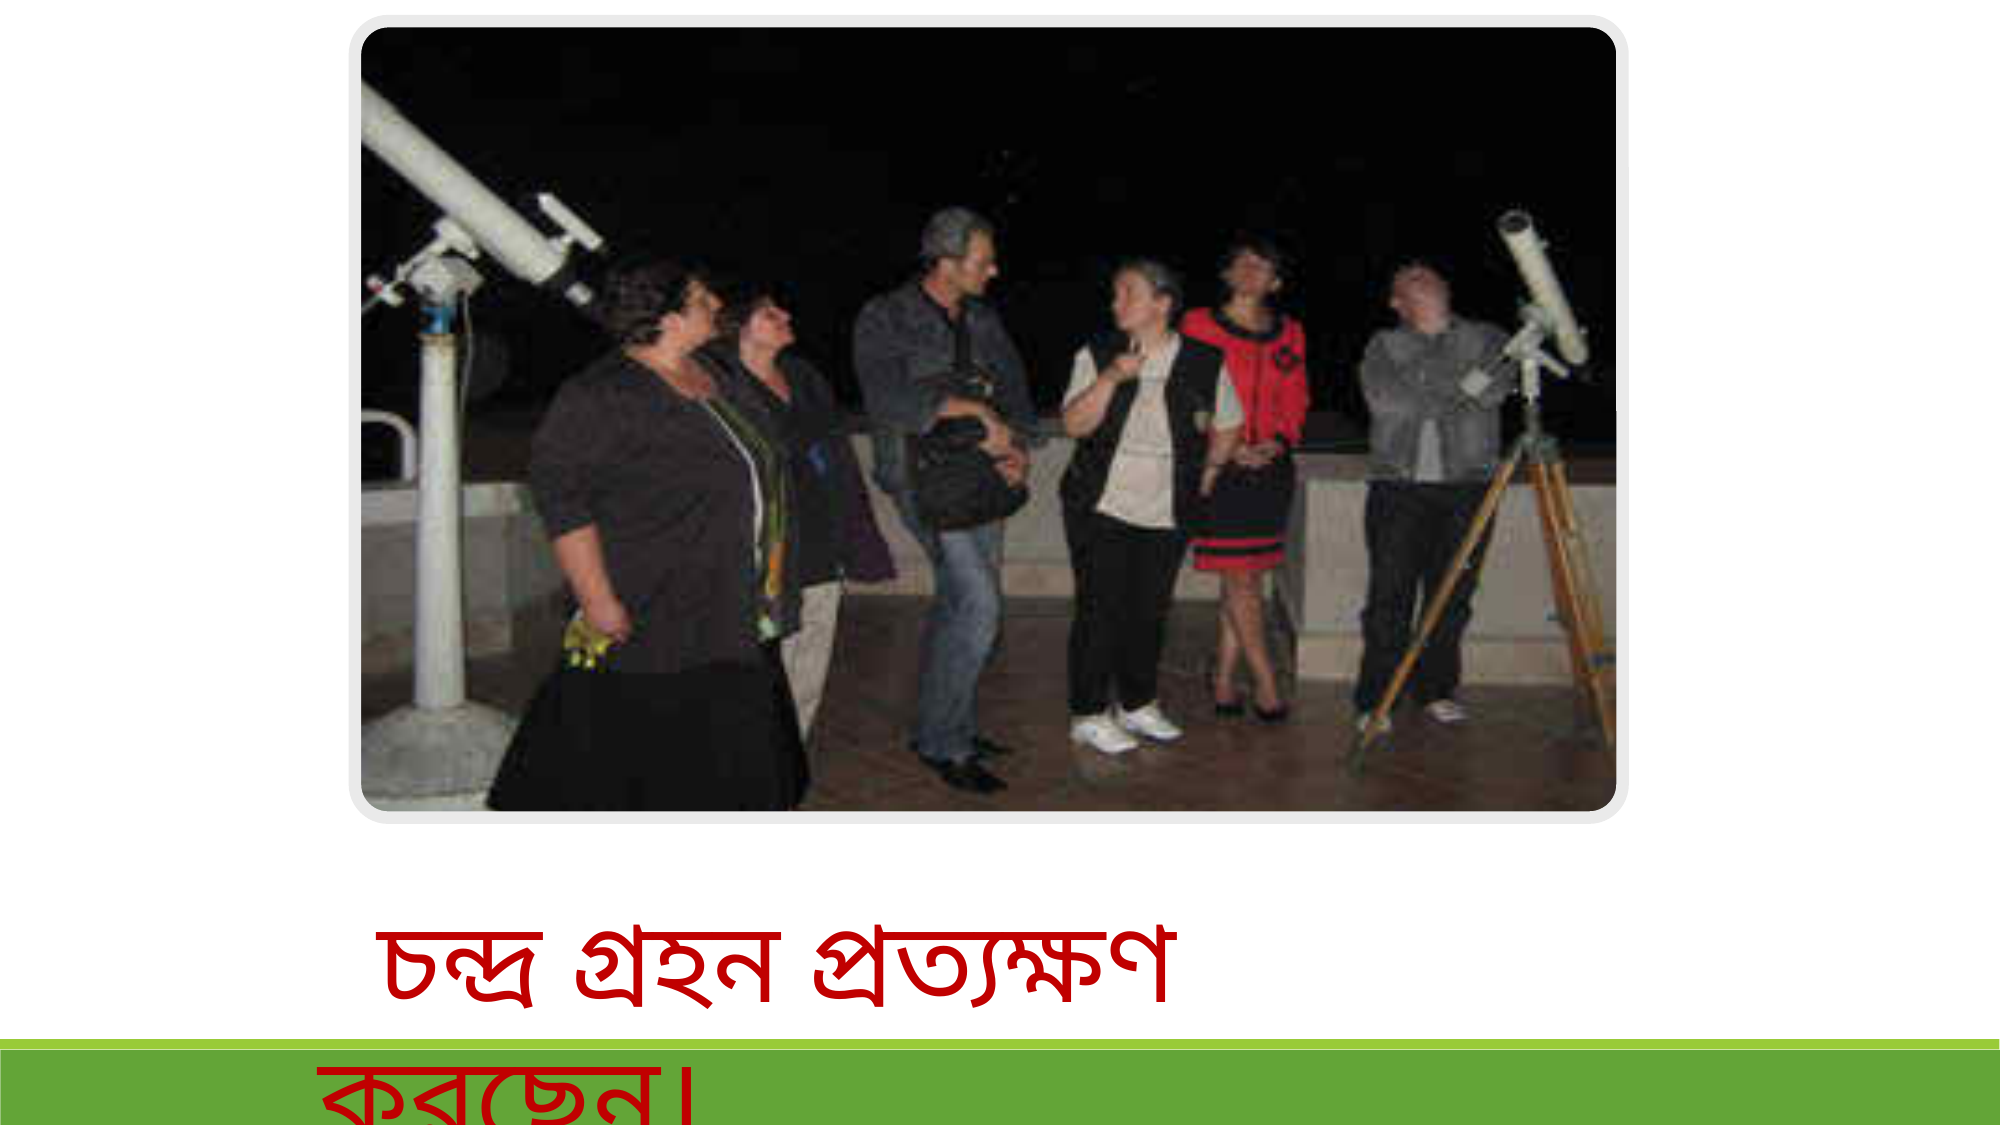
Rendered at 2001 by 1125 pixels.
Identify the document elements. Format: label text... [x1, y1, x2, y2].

picture [354, 20, 1624, 819]
text_box চন্দ্র গ্রহন প্রত্যক্ষণ করছেন। [304, 882, 1507, 1125]
